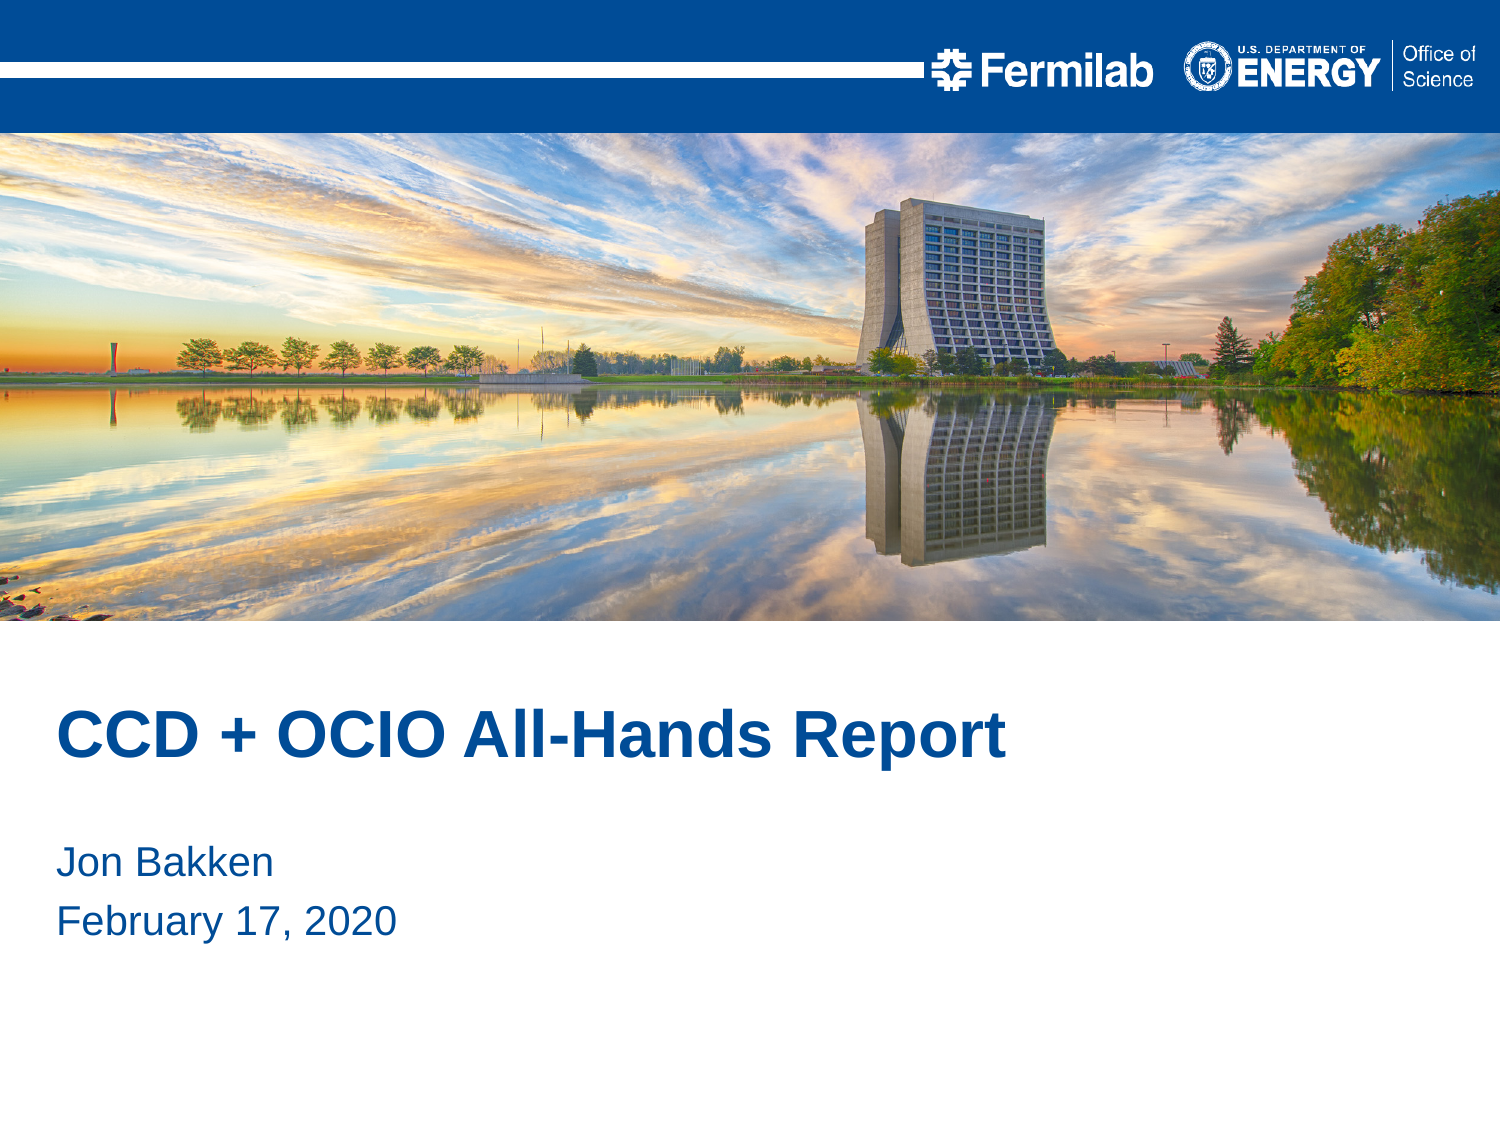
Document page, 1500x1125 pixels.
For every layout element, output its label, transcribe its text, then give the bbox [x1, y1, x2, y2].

list Jon Bakken February 17, 2020 [56, 827, 1451, 1056]
list CCD + OCIO All-Hands Report [56, 648, 1451, 813]
picture [0, 133, 1500, 621]
